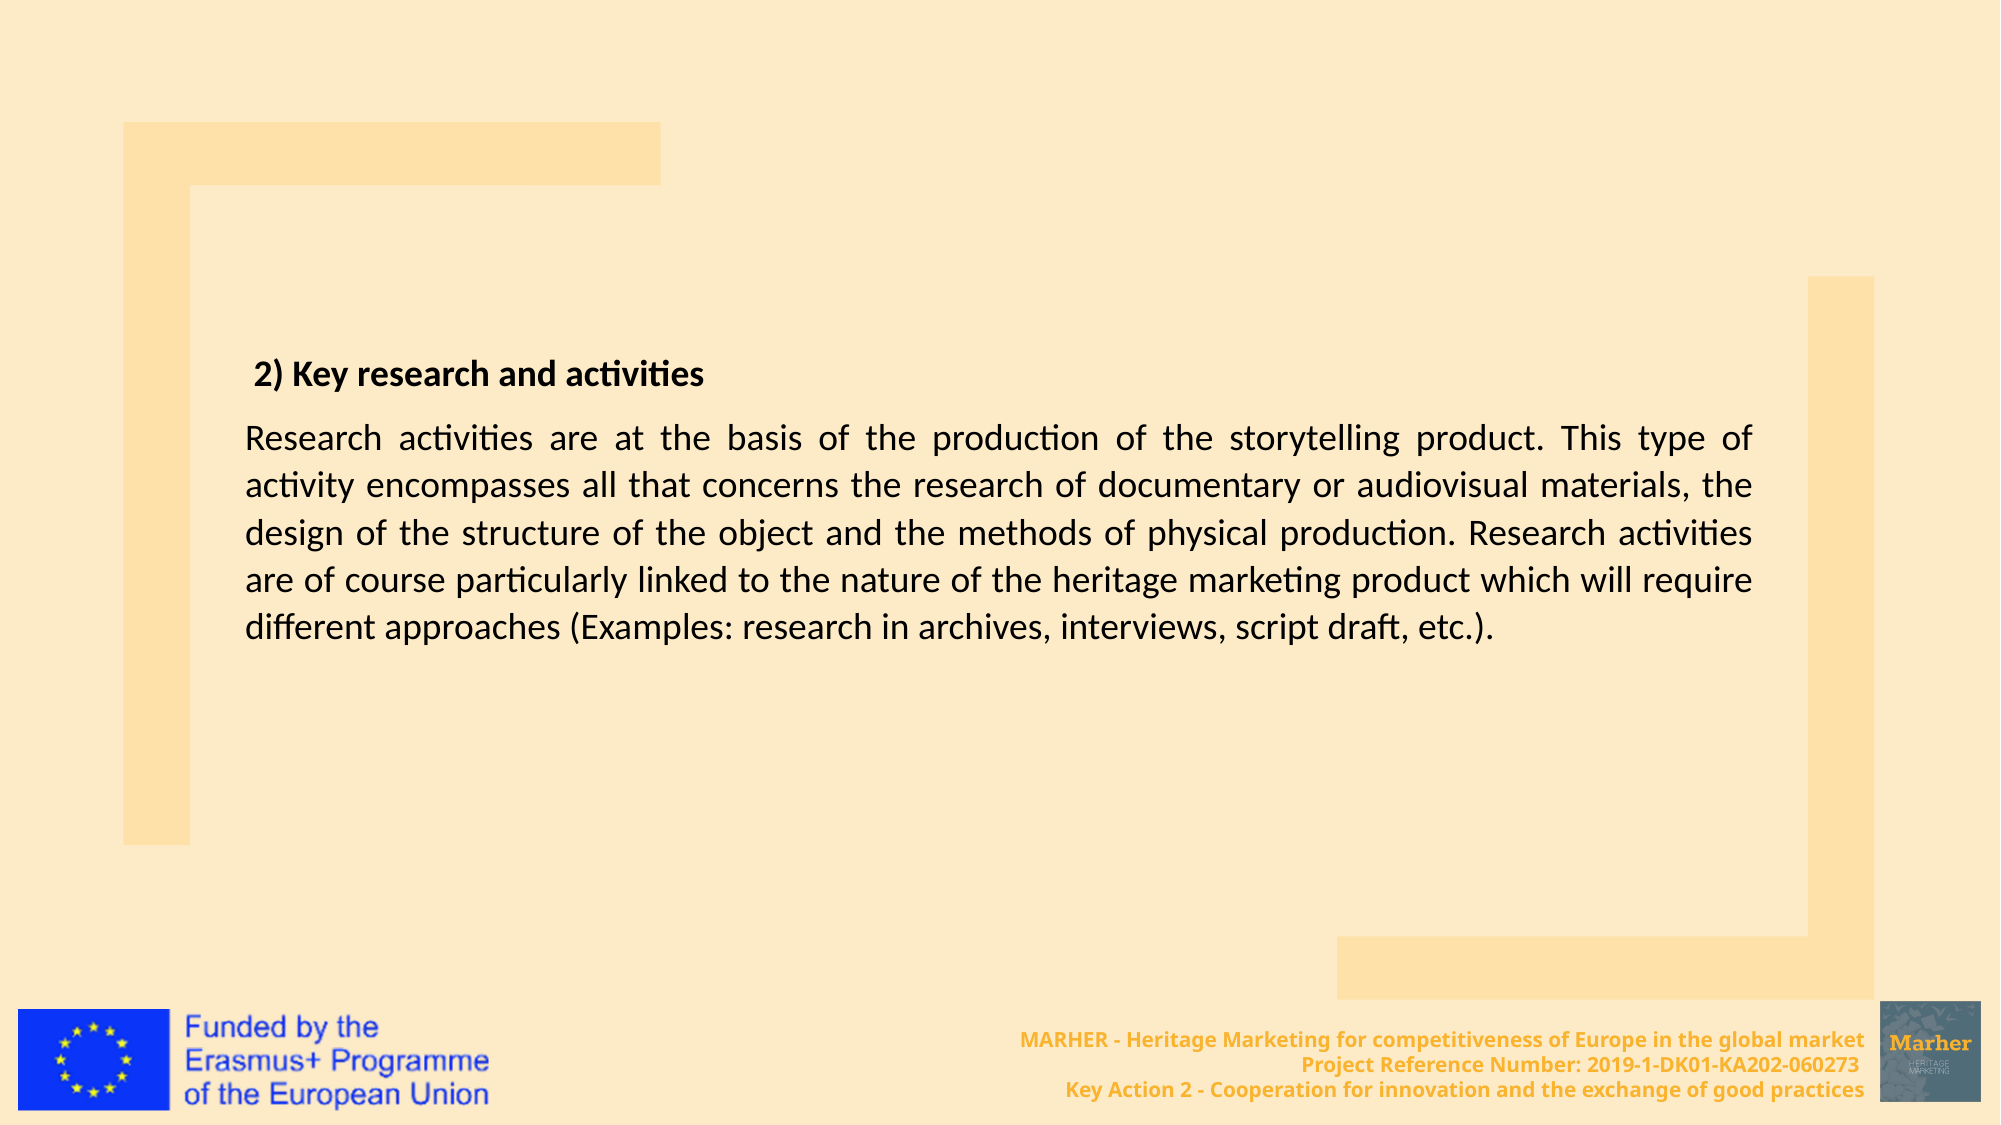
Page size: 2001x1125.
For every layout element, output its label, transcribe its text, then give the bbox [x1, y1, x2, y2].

text_box MARHER - Heritage Marketing for competitiveness of Europe in the global market Project Reference Number: 2019-1-DK01-KA202-060273 Key Action 2 - Cooperation for innovation and the exchange of good practices [975, 1015, 1876, 1109]
picture [18, 1009, 490, 1112]
text_box 2) Key research and activities Research activities are at the basis of the production of the storytelling product. This type of activity encompasses all that concerns the research of documentary or audiovisual materials, the design of the structure of the object and the methods of physical production. Research activities are of course particularly linked to the nature of the heritage marketing product which will require different approaches (Examples: research in archives, interviews, script draft, etc.). [230, 339, 1770, 719]
picture [1879, 1000, 1982, 1103]
